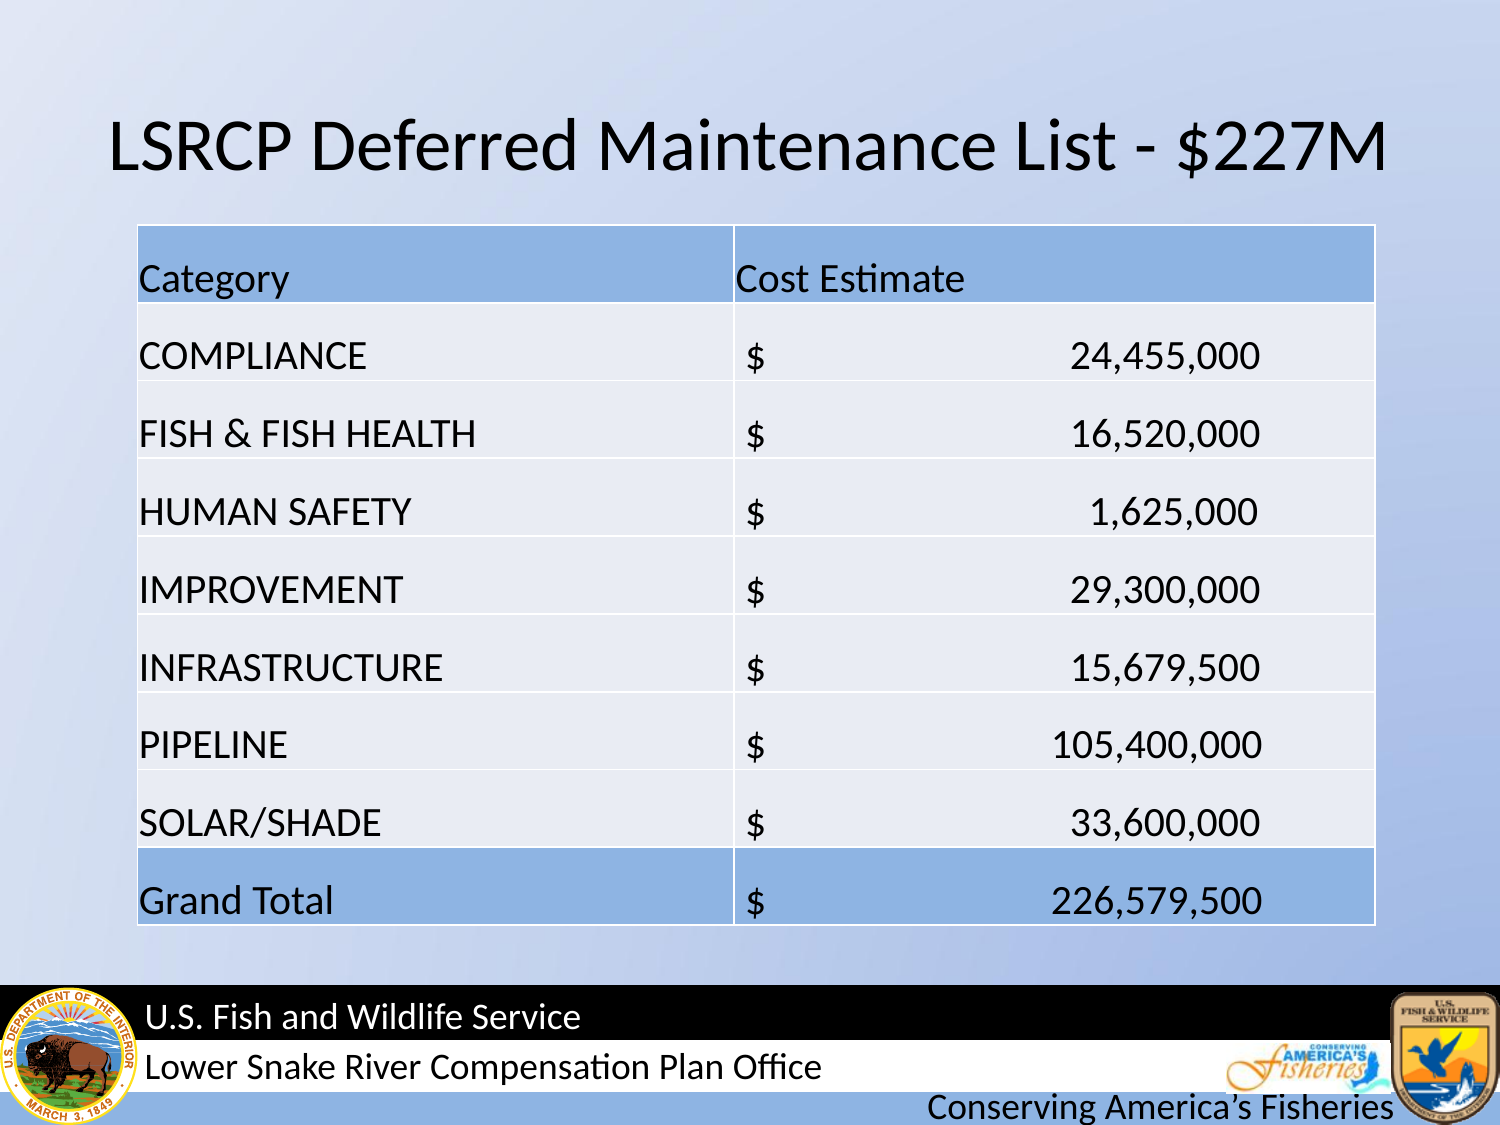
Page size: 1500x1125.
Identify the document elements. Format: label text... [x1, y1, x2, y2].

table_cell $ 1,625,000 [735, 459, 1374, 535]
table_cell $ 226,579,500 [735, 848, 1374, 924]
table_cell FISH & FISH HEALTH [138, 381, 733, 457]
table_cell $ 24,455,000 [735, 304, 1374, 380]
table_cell $ 29,300,000 [735, 537, 1374, 613]
table_cell INFRASTRUCTURE [138, 615, 733, 691]
table_cell HUMAN SAFETY [138, 459, 733, 535]
table_header Category [138, 226, 733, 302]
table_cell PIPELINE [138, 693, 733, 769]
table_cell $ 105,400,000 [735, 693, 1374, 769]
title LSRCP Deferred Maintenance List - $227M [75, 75, 1425, 205]
table_header Cost Estimate [735, 226, 1374, 302]
table_cell COMPLIANCE [138, 304, 733, 380]
picture [1226, 992, 1500, 1125]
picture [0, 0, 1500, 985]
table_cell $ 16,520,000 [735, 381, 1374, 457]
table_cell $ 15,679,500 [735, 615, 1374, 691]
table_cell $ 33,600,000 [735, 770, 1374, 846]
table_cell Grand Total [138, 848, 733, 924]
table_cell SOLAR/SHADE [138, 770, 733, 846]
table_cell IMPROVEMENT [138, 537, 733, 613]
